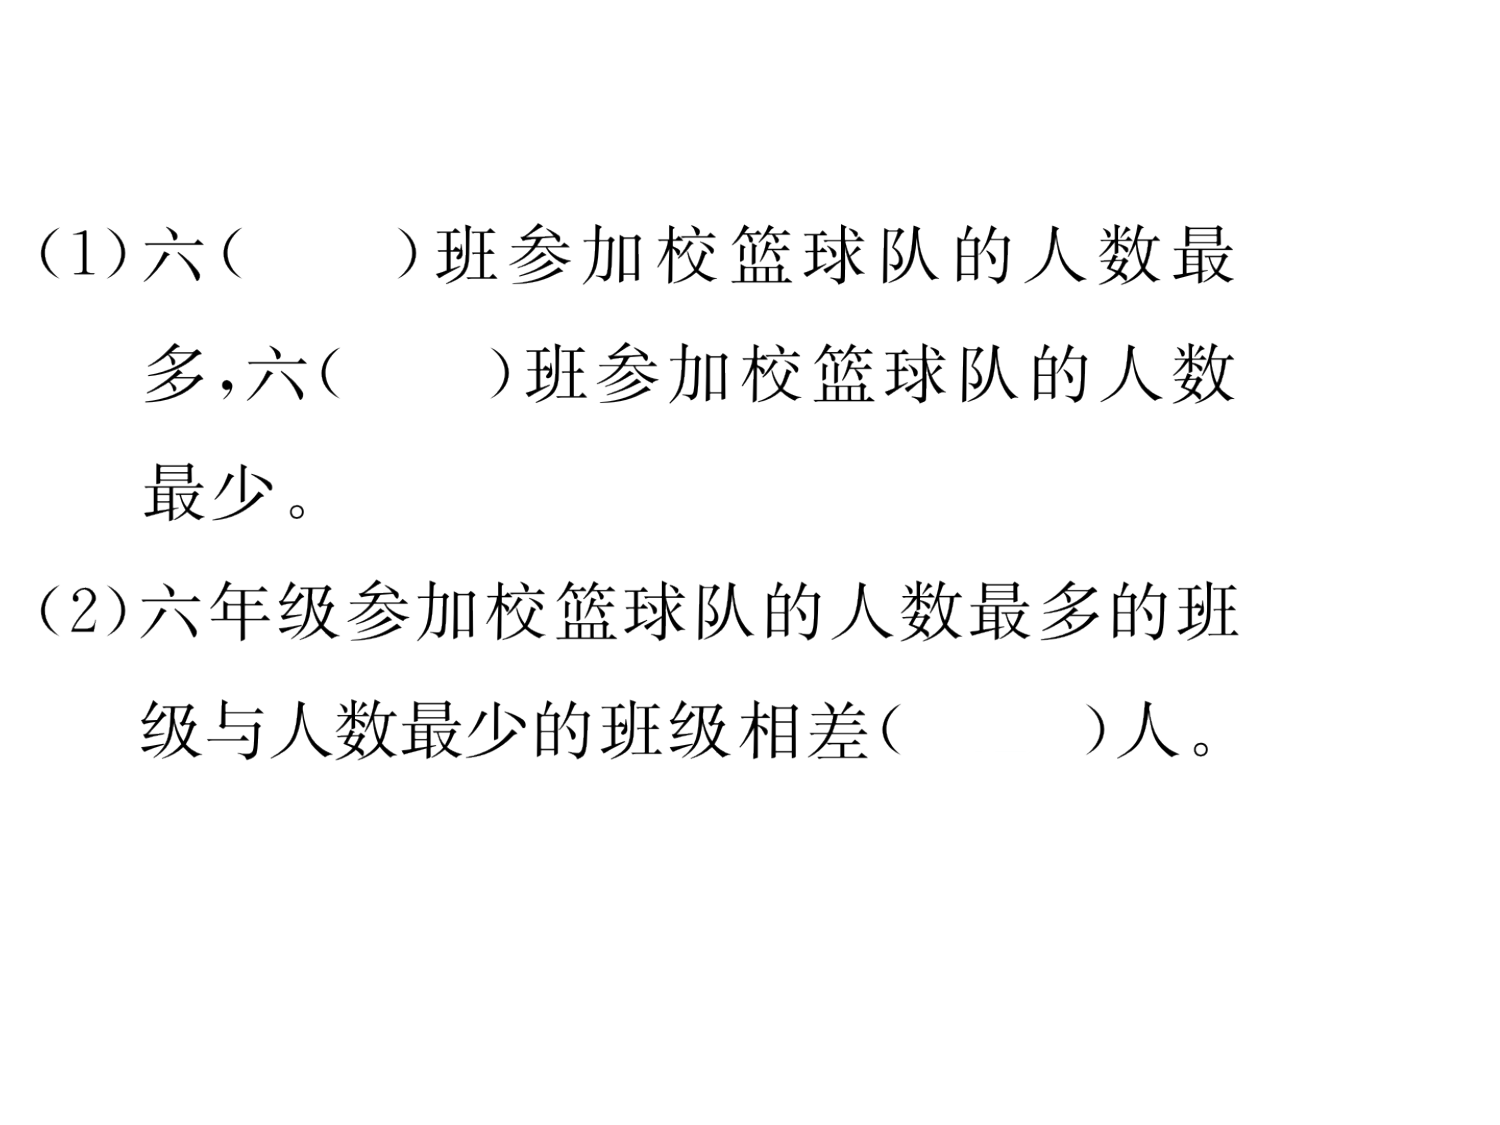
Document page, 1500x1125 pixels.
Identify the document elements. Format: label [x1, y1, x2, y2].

picture [35, 177, 1453, 795]
